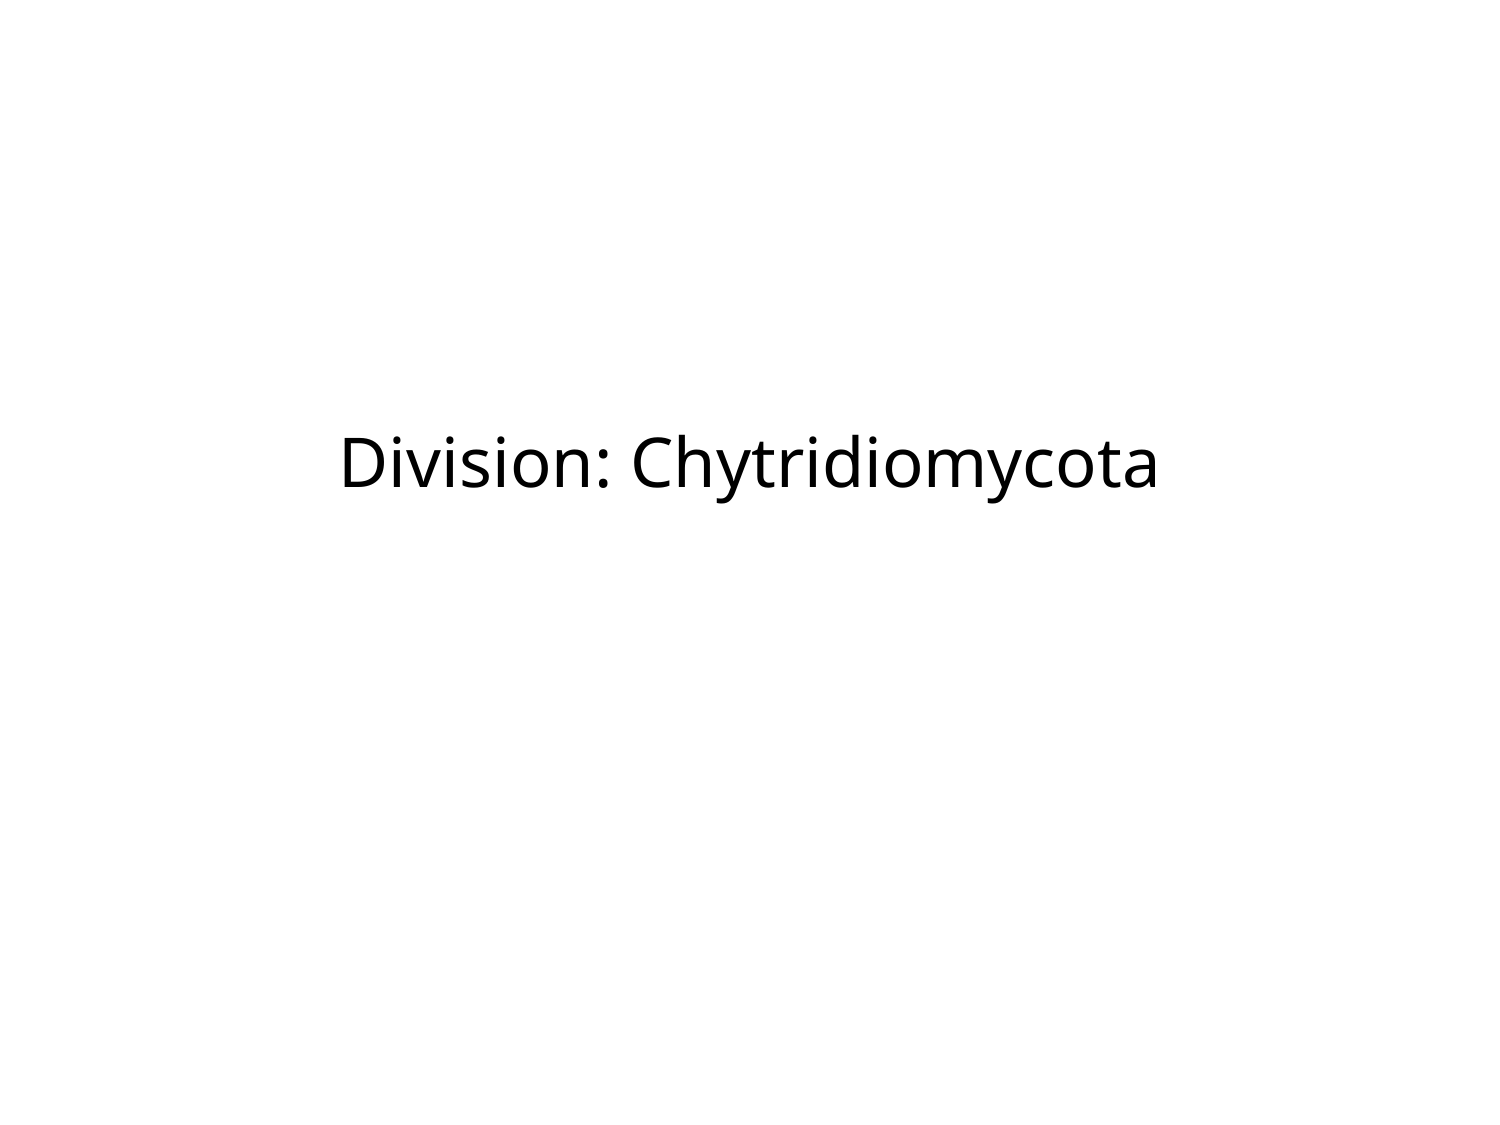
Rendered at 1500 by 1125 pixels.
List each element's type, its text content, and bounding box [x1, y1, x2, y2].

title Division: Chytridiomycota [103, 356, 1397, 575]
